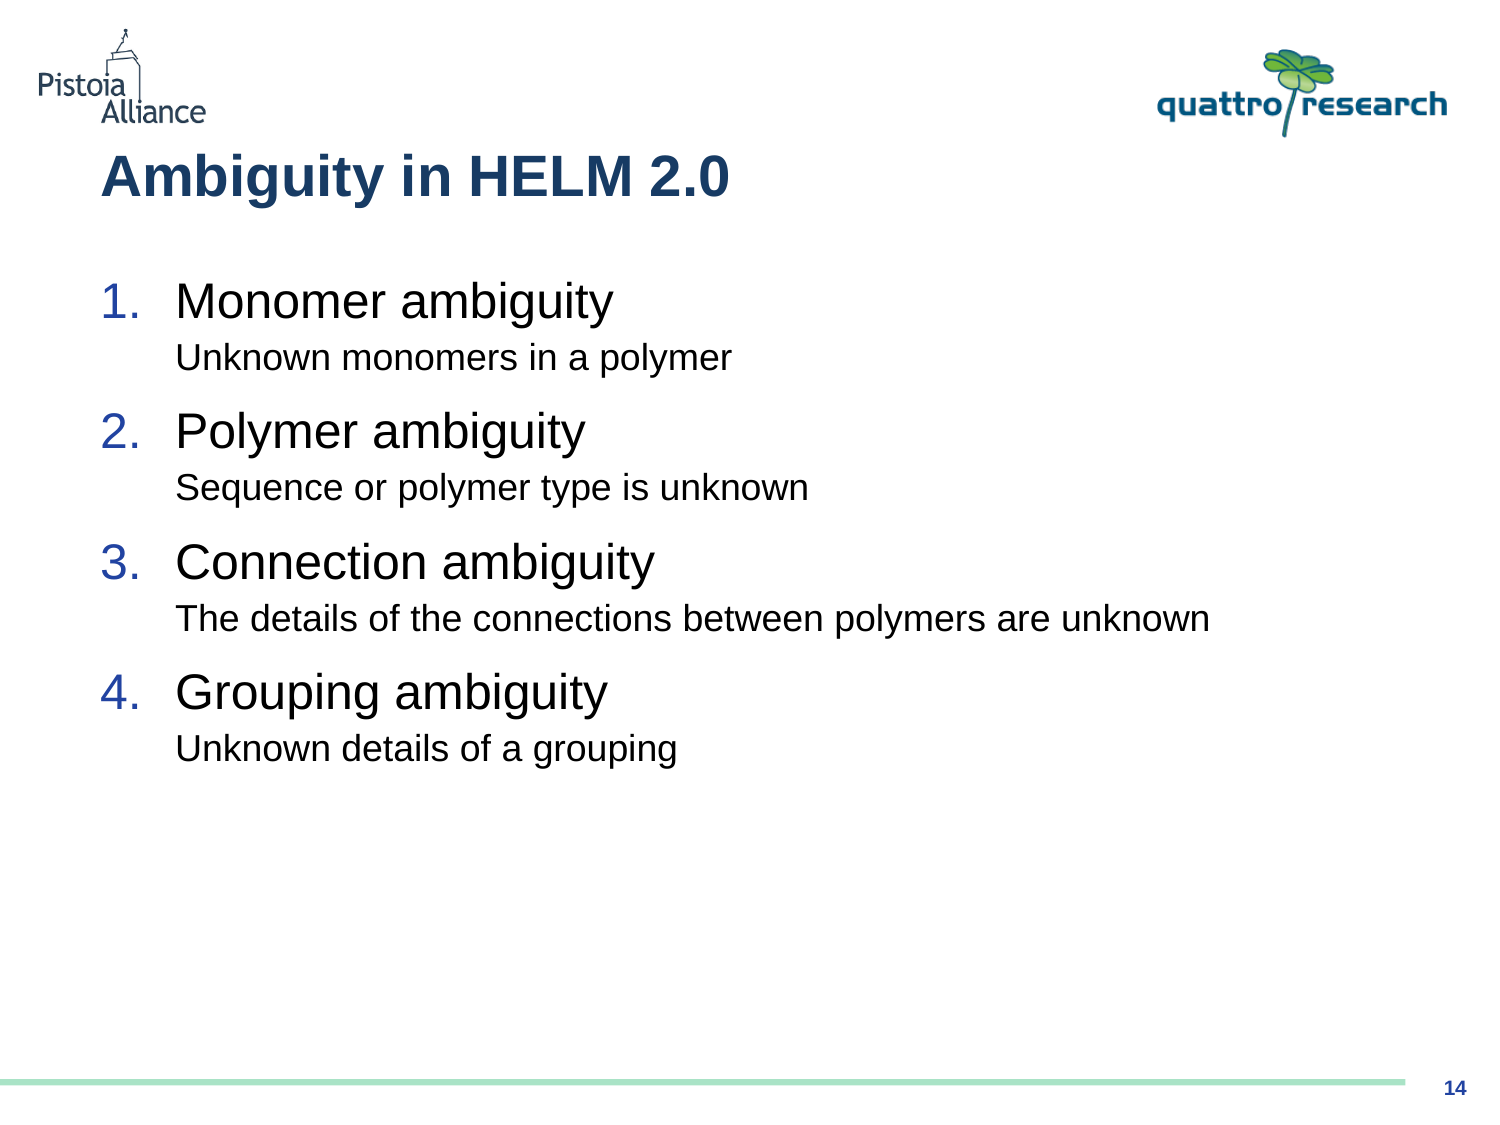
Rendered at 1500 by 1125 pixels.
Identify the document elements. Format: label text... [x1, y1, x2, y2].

picture [17, 14, 227, 143]
list Monomer ambiguity Unknown monomers in a polymer Polymer ambiguity Sequence or polymer type is unknown Connection ambiguity The details of the connections between polymers are unknown Grouping ambiguity Unknown details of a grouping [100, 262, 1353, 903]
picture [1163, 102, 1170, 111]
picture [1157, 49, 1447, 138]
title Ambiguity in HELM 2.0 [100, 138, 1484, 237]
slide_number 14 [1392, 1065, 1500, 1100]
